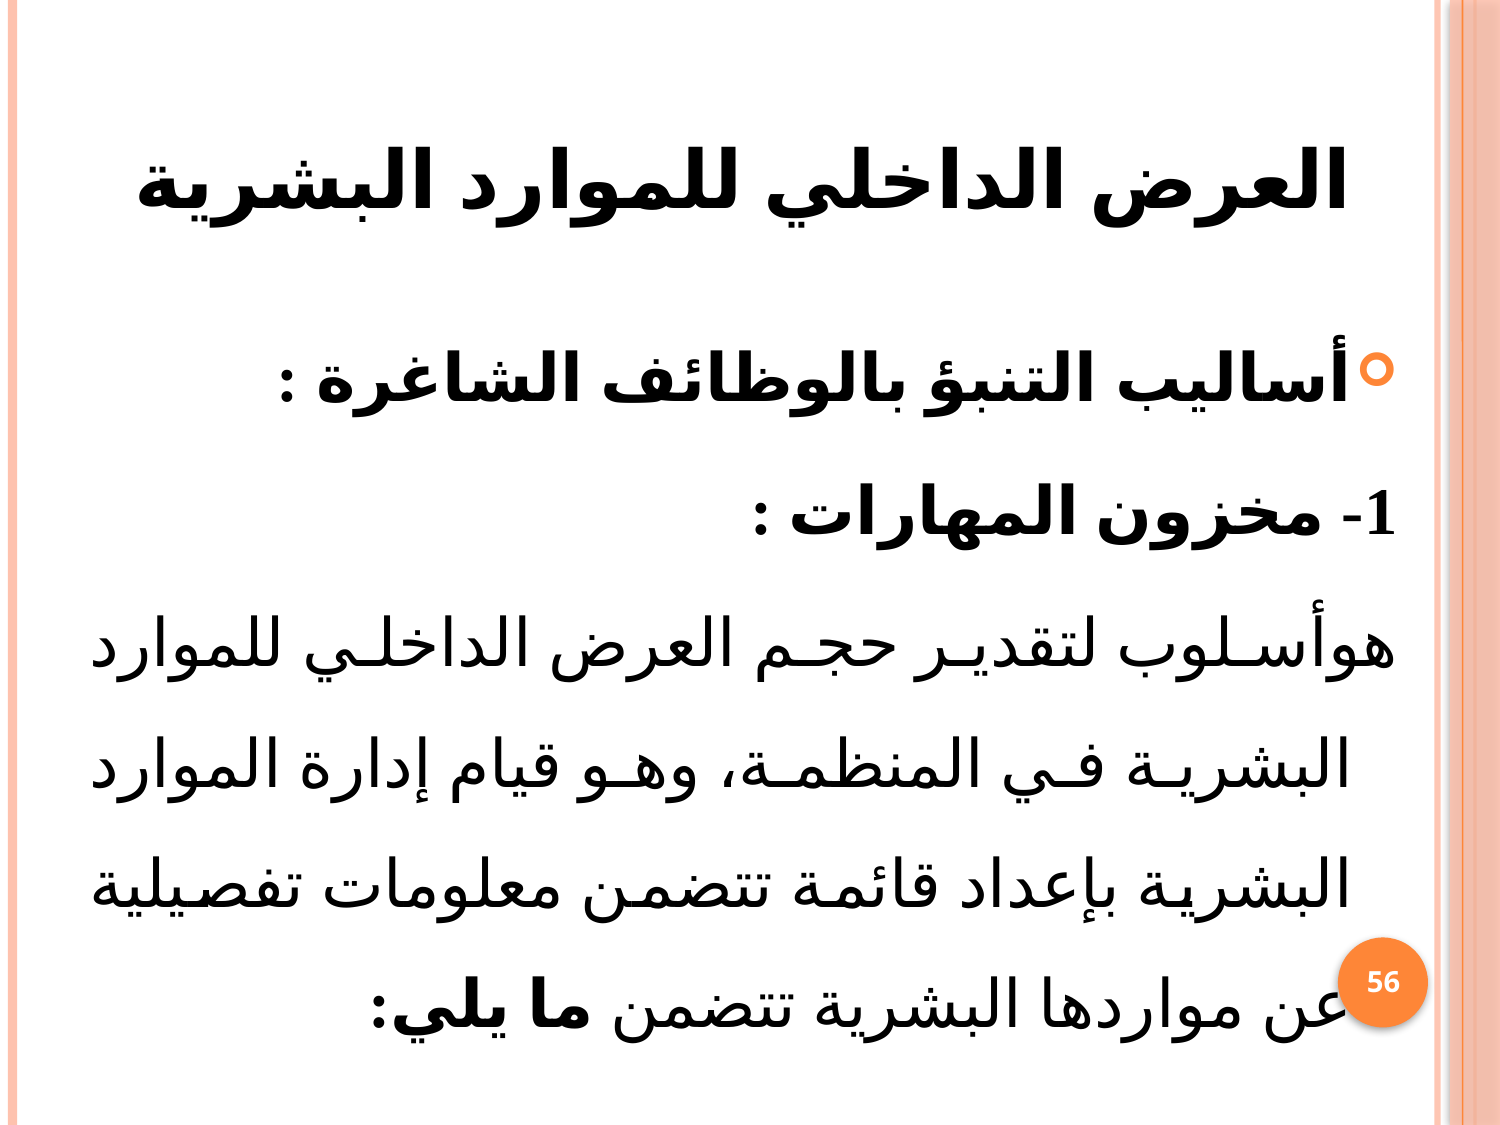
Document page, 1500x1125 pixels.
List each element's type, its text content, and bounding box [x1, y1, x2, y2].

slide_number 56 [1333, 940, 1434, 1027]
title العرض الداخلي للموارد البشرية [75, 45, 1413, 233]
list أساليب التنبؤ بالوظائف الشاغرة : 1- مخزون المهارات : هوأسلوب لتقدير حجم العرض الداخلي للموارد البشرية في المنظمة، وهو قيام إدارة الموارد البشرية بإعداد قائمة تتضمن معلومات تفصيلية عن مواردها البشرية تتضمن ما يلي: [75, 287, 1413, 1062]
